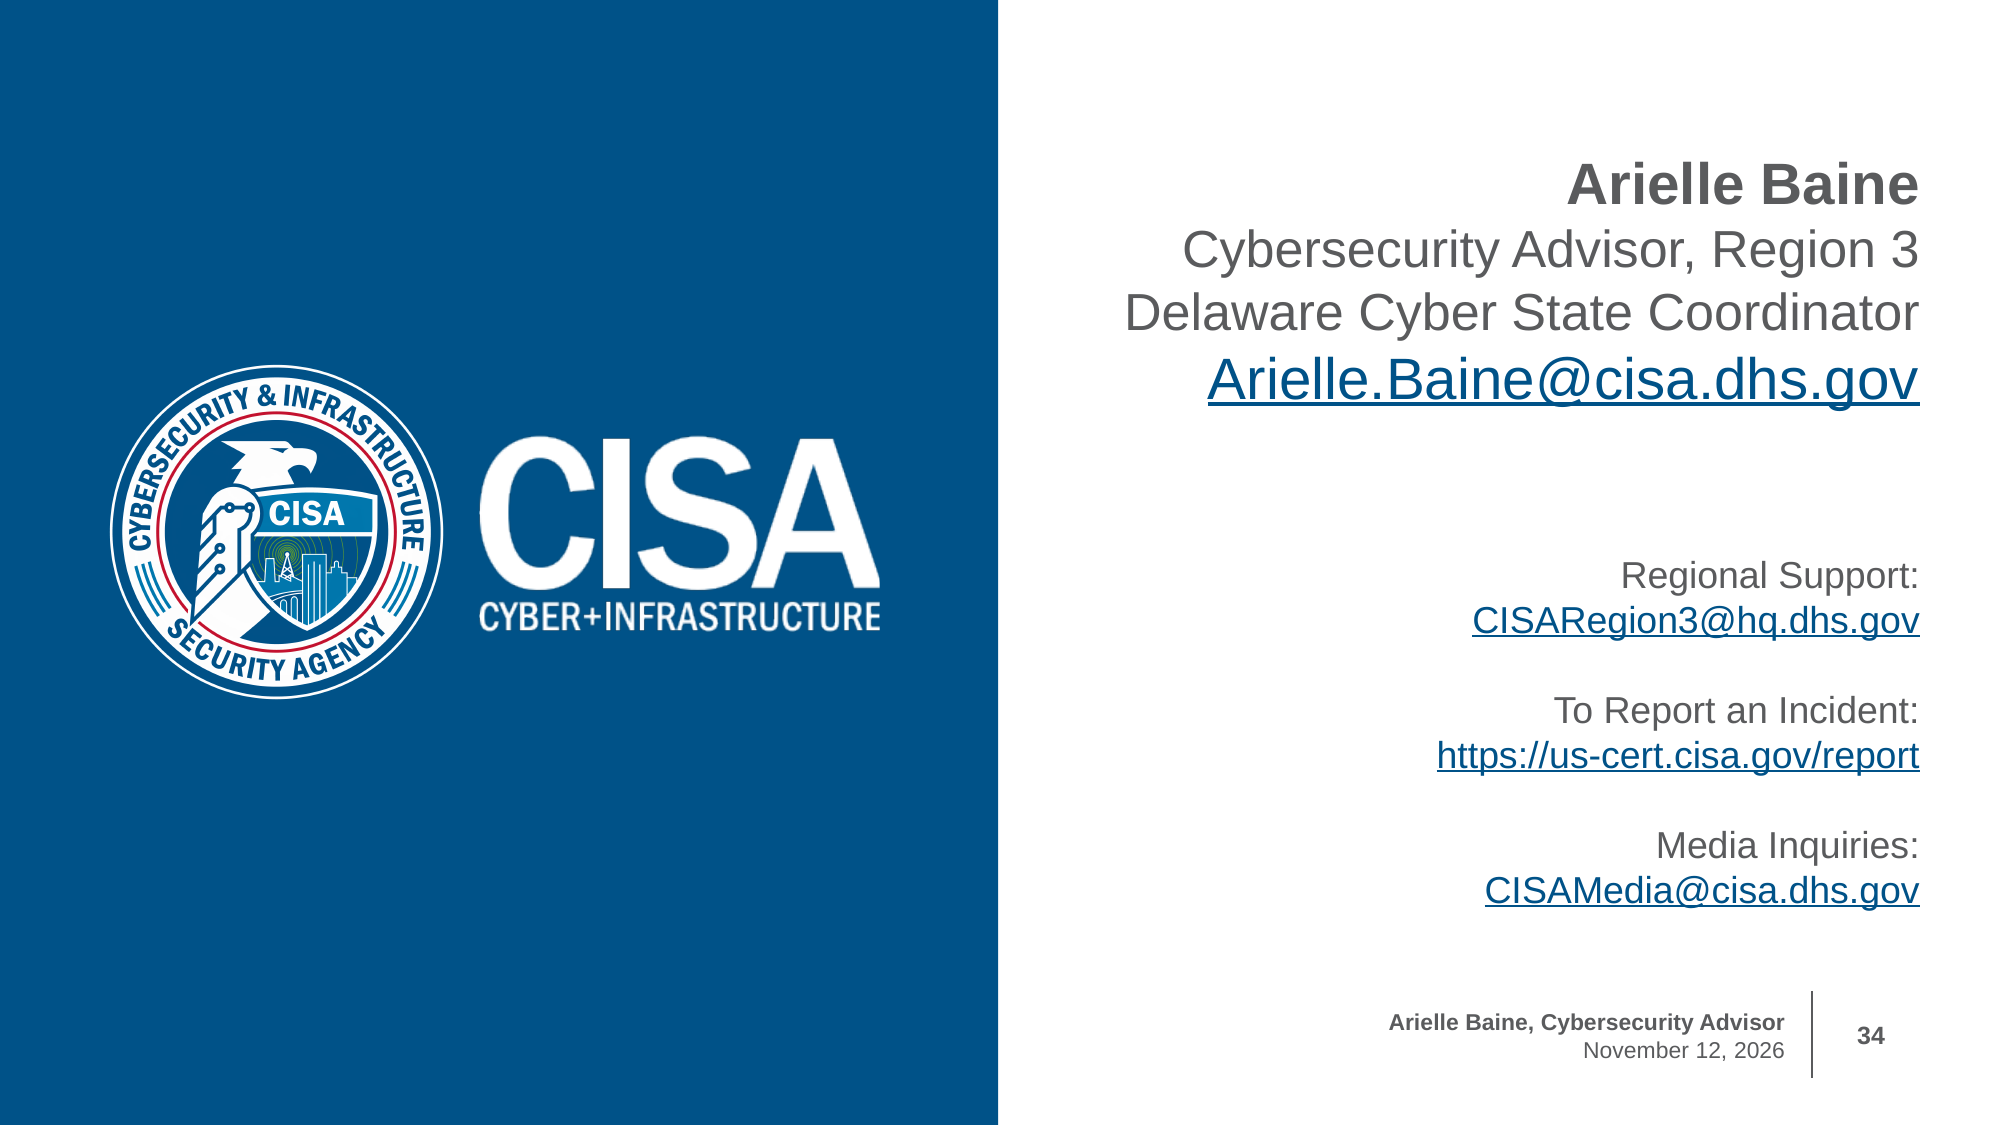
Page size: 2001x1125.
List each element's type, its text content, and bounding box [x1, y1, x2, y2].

text_box Arielle Baine Cybersecurity Advisor, Region 3 Delaware Cyber State Coordinator Arielle.Baine@cisa.dhs.gov Regional Support: CISARegion3@hq.dhs.gov To Report an Incident: https://us-cert.cisa.gov/report Media Inquiries: CISAMedia@cisa.dhs.gov [1109, 138, 1935, 981]
slide_number 34 [1812, 1011, 1901, 1058]
picture [107, 362, 446, 702]
